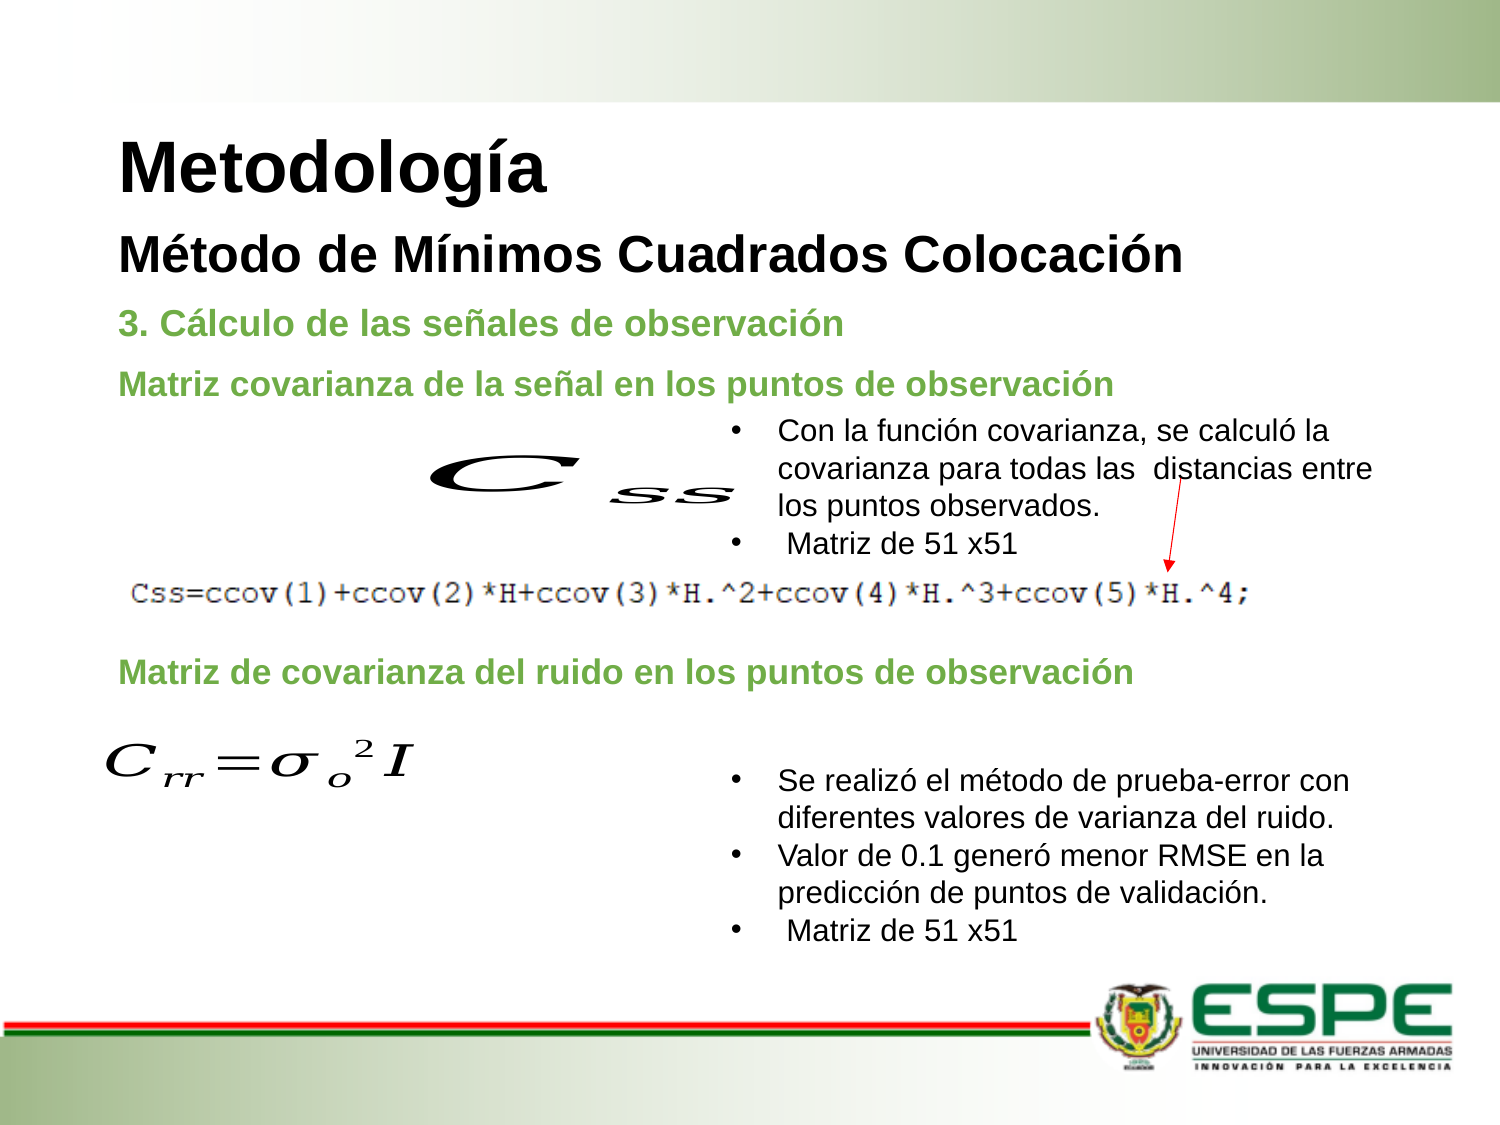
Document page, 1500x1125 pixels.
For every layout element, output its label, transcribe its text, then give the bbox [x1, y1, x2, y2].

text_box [1167, 477, 1181, 573]
list Método de Mínimos Cuadrados Colocación 3. Cálculo de las señales de observación Matriz covarianza de la señal en los puntos de observación Matriz de covarianza del ruido en los puntos de observación [103, 219, 1397, 1048]
text_box Con la función covarianza, se calculó la covarianza para todas las distancias entre los puntos observados. Matriz de 51 x51 [716, 403, 1397, 568]
title Metodología [103, 59, 1397, 219]
text_box Se realizó el método de prueba-error con diferentes valores de varianza del ruido. Valor de 0.1 generó menor RMSE en la predicción de puntos de validación. Matriz de 51 x51 [716, 752, 1410, 955]
picture [120, 562, 1283, 616]
